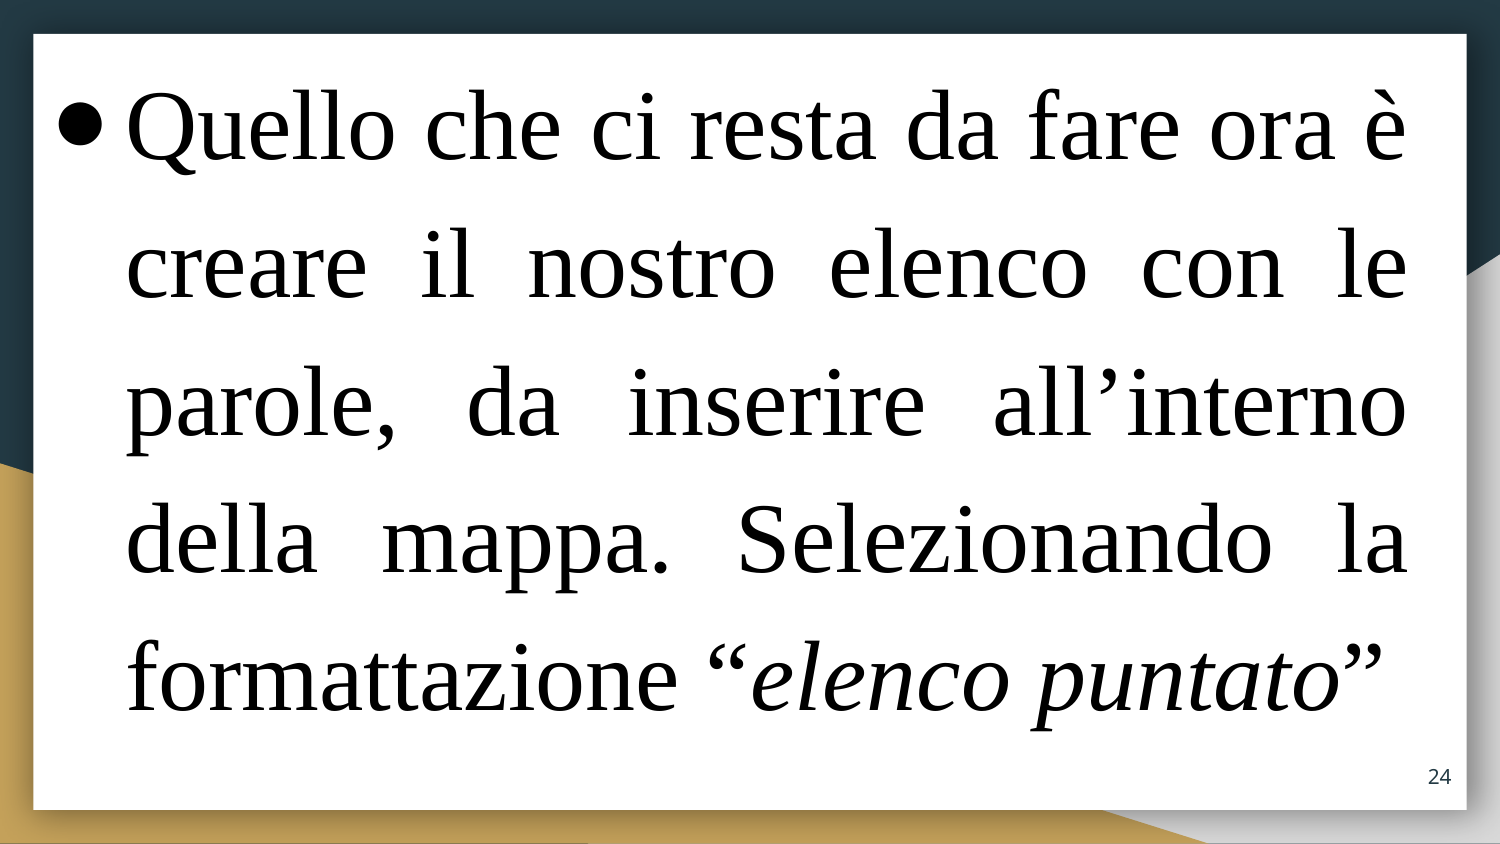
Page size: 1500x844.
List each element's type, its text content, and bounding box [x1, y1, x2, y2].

title Quello che ci resta da fare ora è creare il nostro elenco con le parole, da inserire all’interno della mappa. Selezionando la formattazione “elenco puntato” [35, 26, 1426, 781]
slide_number 24 [1376, 745, 1467, 810]
